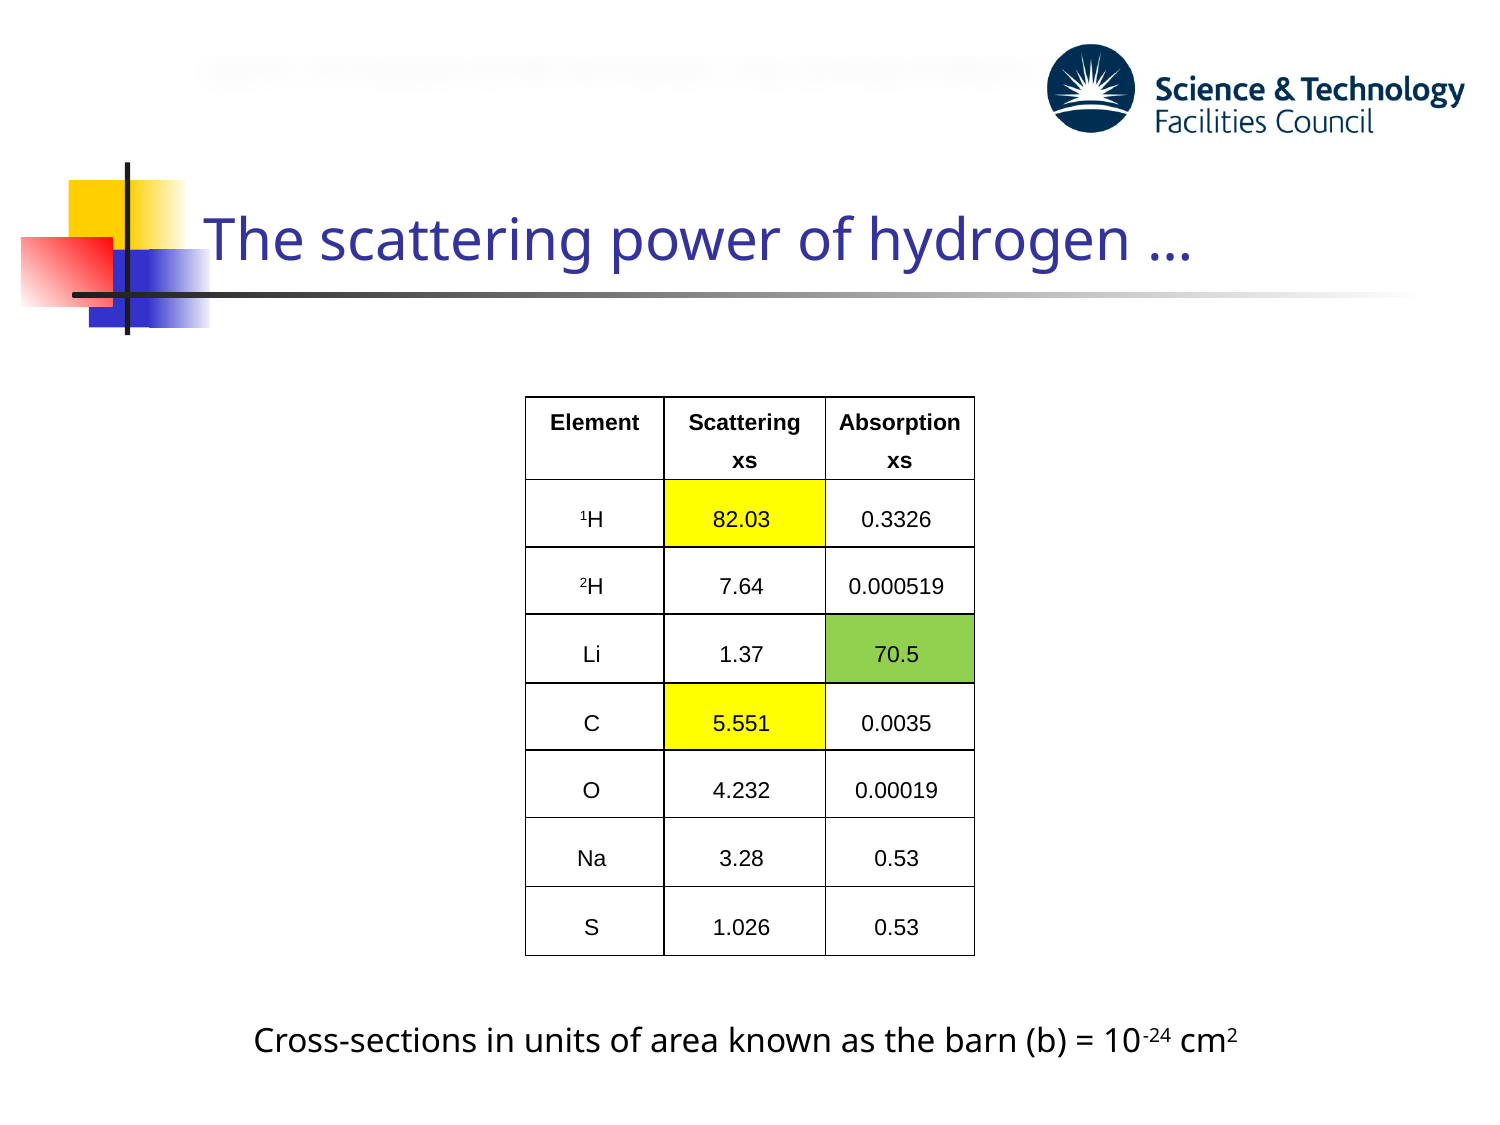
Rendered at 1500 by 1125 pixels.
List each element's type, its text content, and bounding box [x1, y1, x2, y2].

table_cell 0.3326 [826, 480, 974, 546]
table_cell O [526, 751, 663, 817]
table_cell 70.5 [826, 615, 974, 682]
table_cell Li [526, 615, 663, 682]
table_cell 1.37 [665, 615, 825, 682]
table_cell 3.28 [665, 818, 825, 886]
table_cell 7.64 [665, 548, 825, 613]
table_cell 1H [526, 480, 663, 546]
table_cell C [526, 684, 663, 749]
table_cell 0.53 [826, 887, 974, 955]
table_cell 5.551 [665, 684, 825, 749]
table_cell 4.232 [665, 751, 825, 817]
table_cell 0.0035 [826, 684, 974, 749]
table_cell 2H [526, 548, 663, 613]
table_cell 1.026 [665, 887, 825, 955]
picture [1045, 42, 1465, 54]
table_cell S [526, 887, 663, 955]
table_header Scattering xs [665, 398, 825, 479]
table_cell Na [526, 818, 663, 886]
text_box Cross-sections in units of area known as the barn (b) = 10-24 cm2 [0, 1011, 1500, 1067]
table_cell 0.53 [826, 818, 974, 886]
table_cell 0.00019 [826, 751, 974, 817]
text_box The scattering power of hydrogen … [188, 54, 1468, 295]
table_header Element [526, 398, 663, 479]
table_header Absorption xs [826, 398, 974, 479]
table_cell 82.03 [665, 480, 825, 546]
table_cell 0.000519 [826, 548, 974, 613]
